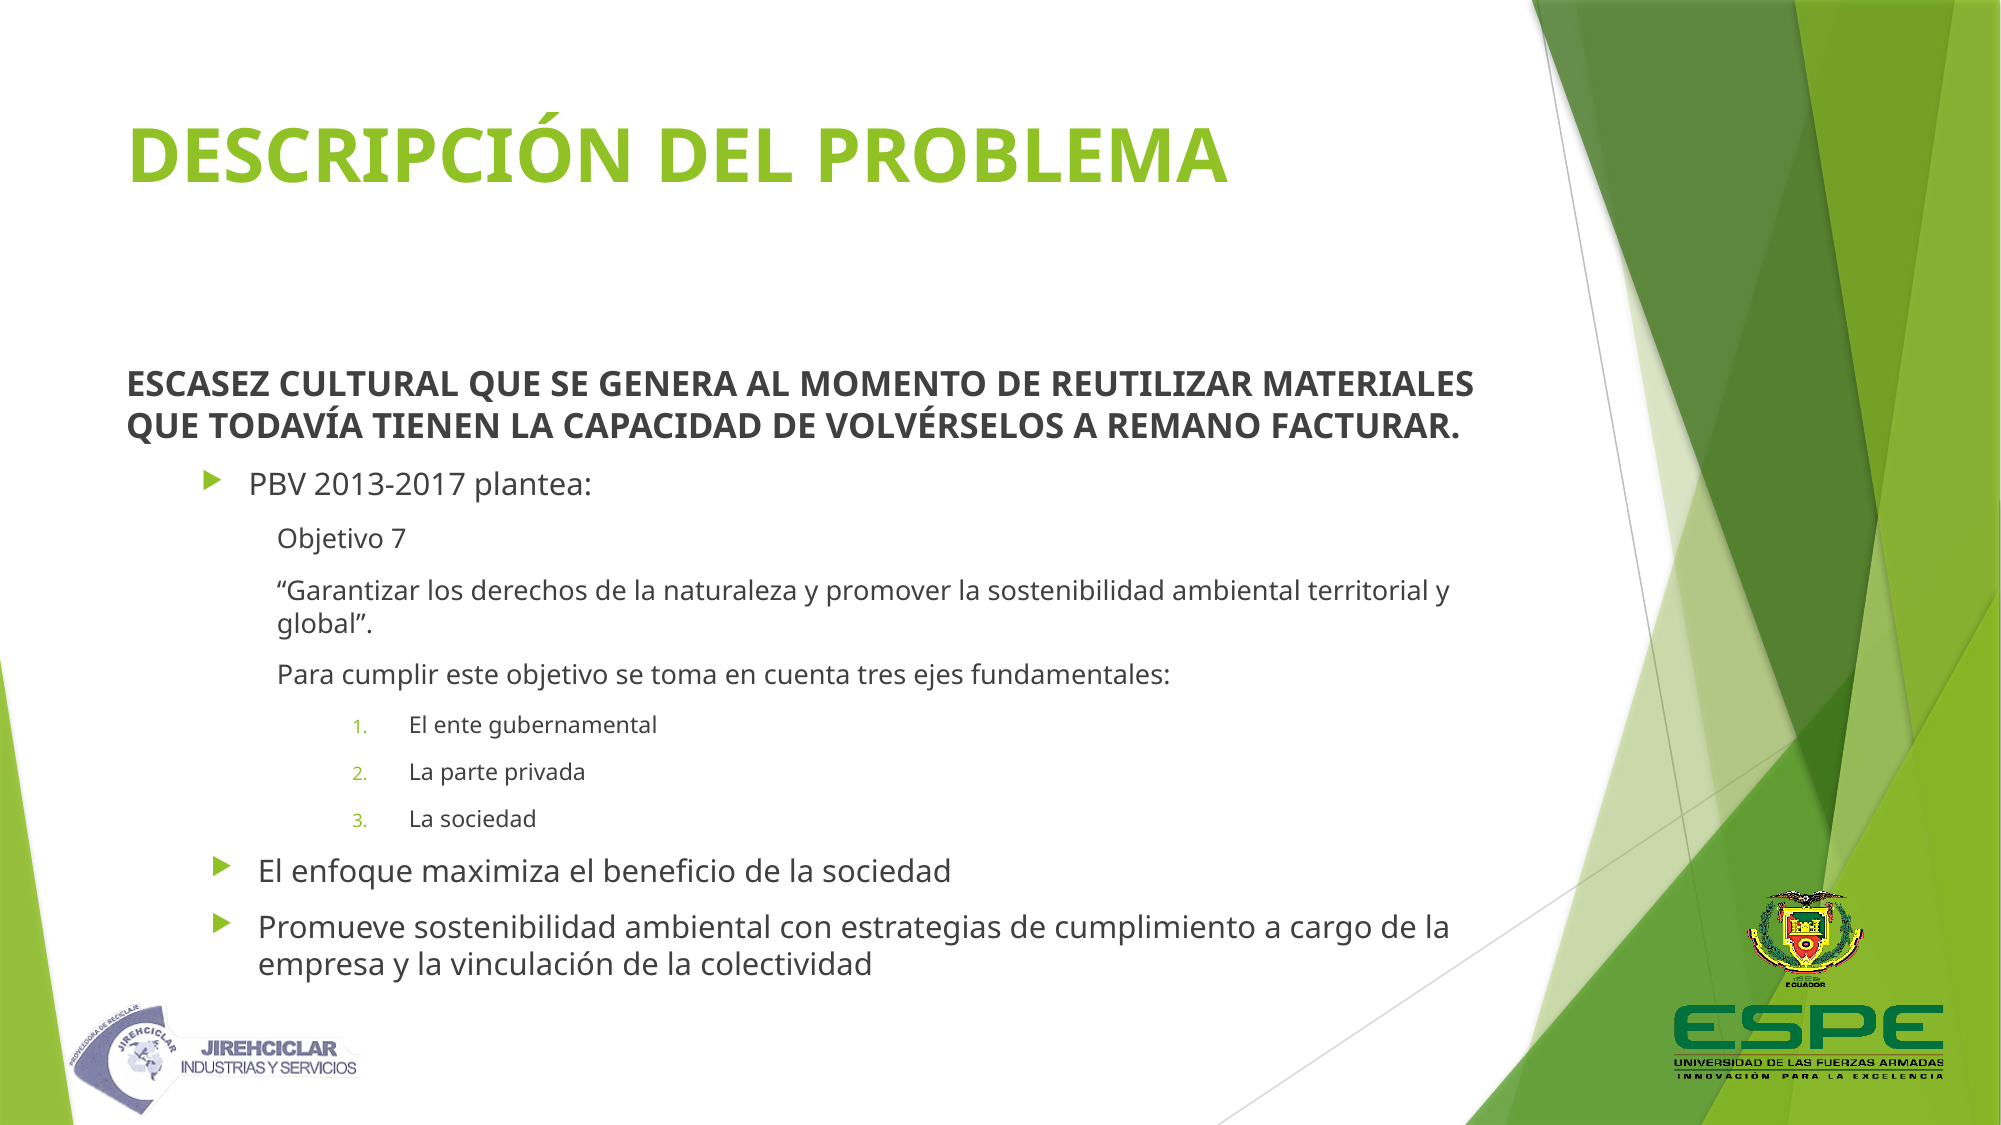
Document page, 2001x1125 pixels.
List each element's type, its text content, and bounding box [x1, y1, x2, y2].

picture [63, 1001, 361, 1122]
title DESCRIPCIÓN DEL PROBLEMA [111, 99, 1522, 222]
list ESCASEZ CULTURAL QUE SE GENERA AL MOMENTO DE REUTILIZAR MATERIALES QUE TODAVÍA TIENEN LA CAPACIDAD DE VOLVÉRSELOS A REMANO FACTURAR. PBV 2013-2017 plantea: Objetivo 7 “Garantizar los derechos de la naturaleza y promover la sostenibilidad ambiental territorial y global”. Para cumplir este objetivo se toma en cuenta tres ejes fundamentales: El ente gubernamental La parte privada La sociedad El enfoque maximiza el beneficio de la sociedad Promueve sostenibilidad ambiental con estrategias de cumplimiento a cargo de la empresa y la vinculación de la colectividad [111, 354, 1522, 992]
picture [1746, 890, 1870, 987]
picture [1667, 1003, 1944, 1079]
